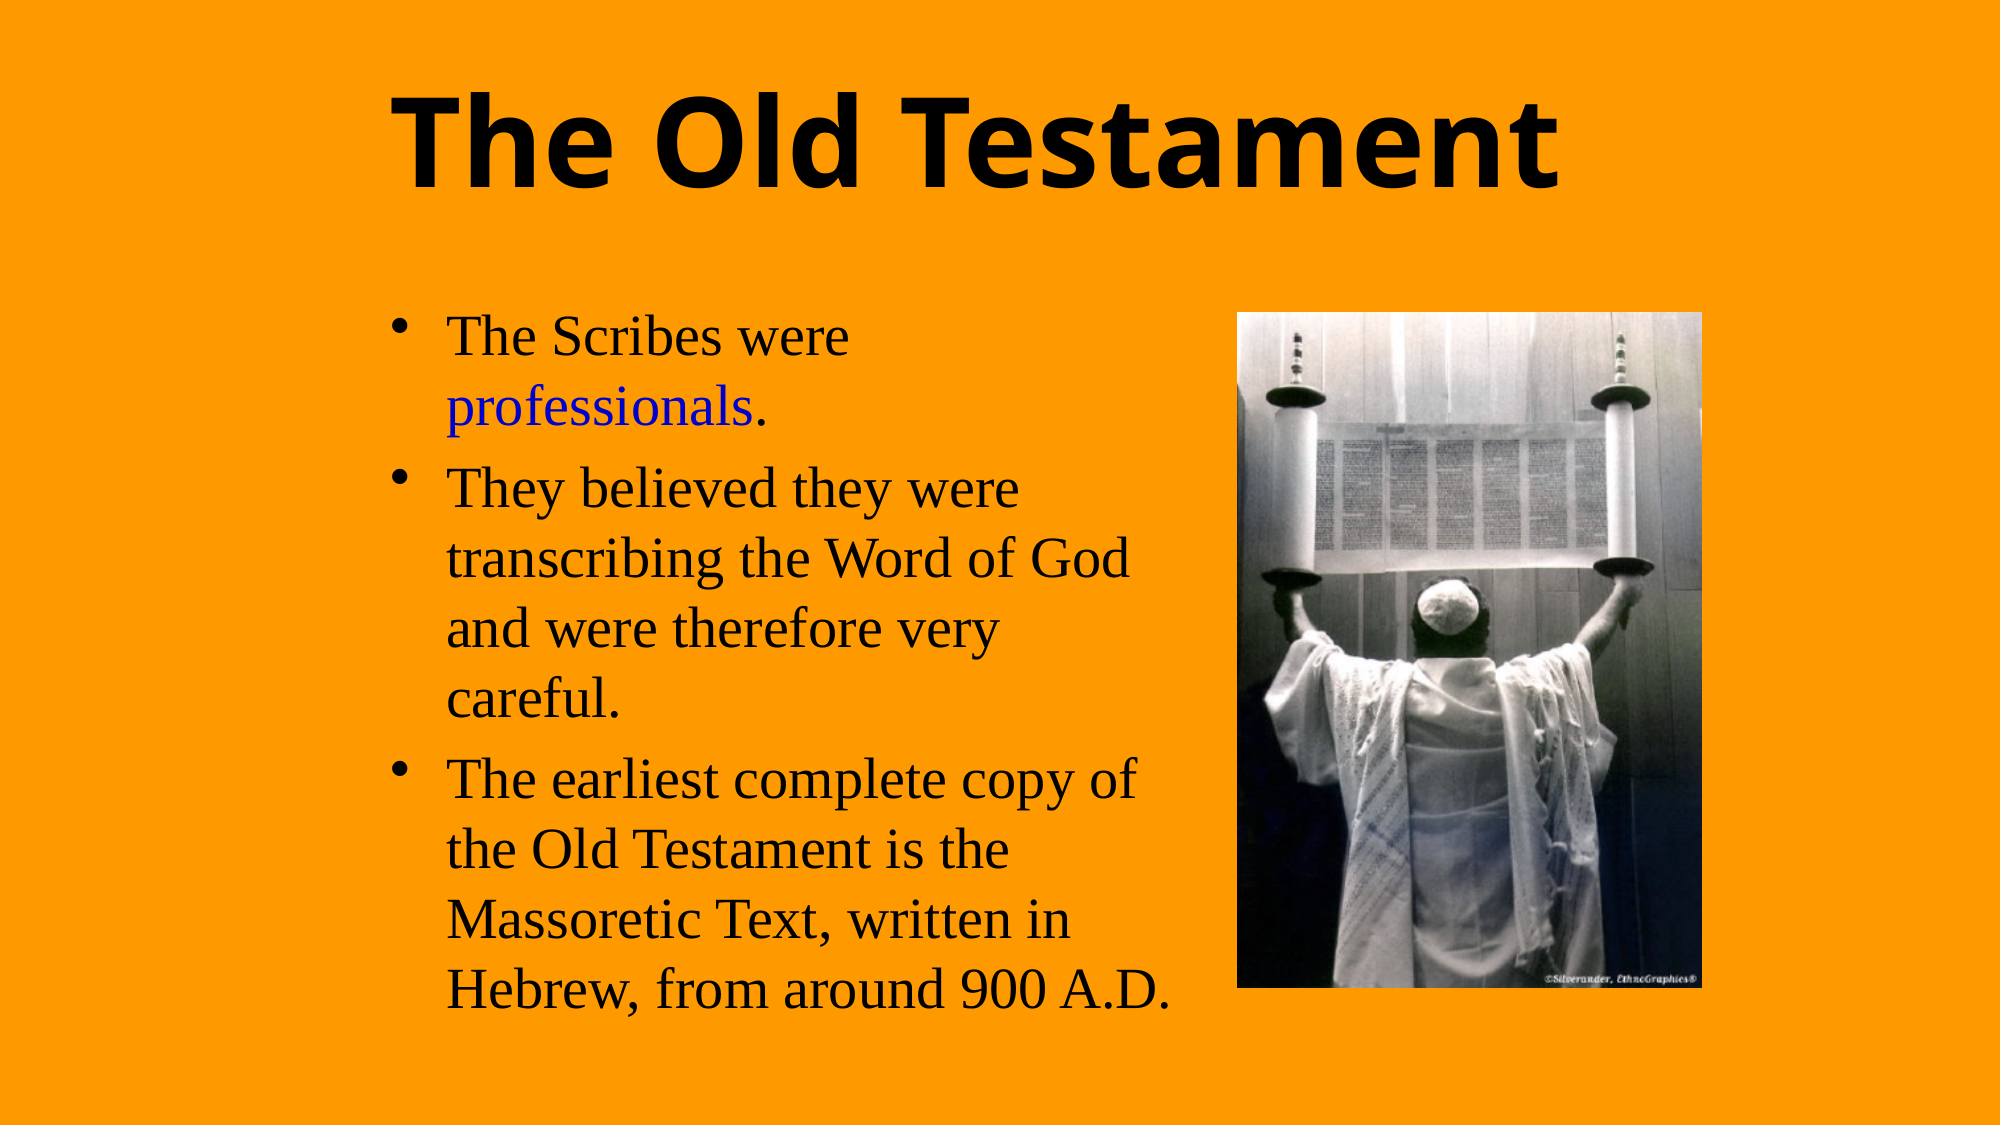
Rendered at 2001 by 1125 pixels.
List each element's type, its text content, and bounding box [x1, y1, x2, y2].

list The Scribes were professionals. They believed they were transcribing the Word of God and were therefore very careful. The earliest complete copy of the Old Testament is the Massoretic Text, written in Hebrew, from around 900 A.D. [374, 289, 1201, 1125]
picture [1237, 312, 1702, 988]
title The Old Testament [337, 49, 1638, 226]
